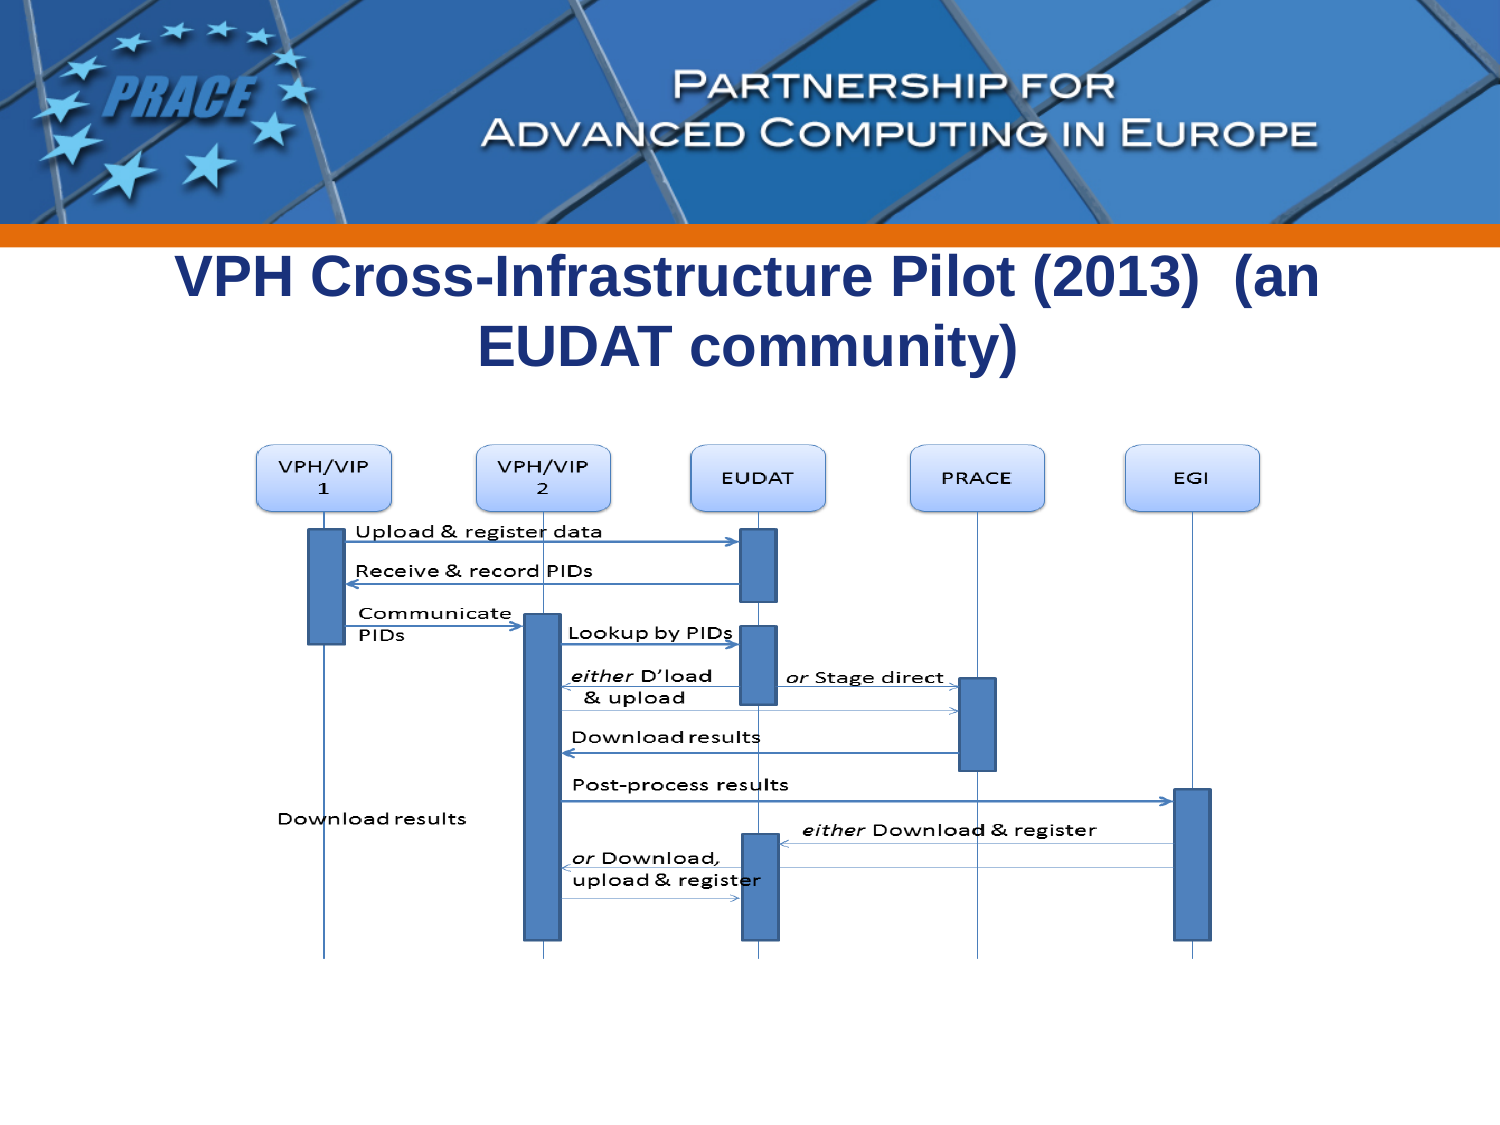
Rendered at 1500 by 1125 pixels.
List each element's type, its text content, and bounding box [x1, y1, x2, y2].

picture [229, 432, 1304, 977]
picture [0, 0, 1500, 224]
title VPH Cross-Infrastructure Pilot (2013) (an EUDAT community) [73, 255, 1424, 362]
